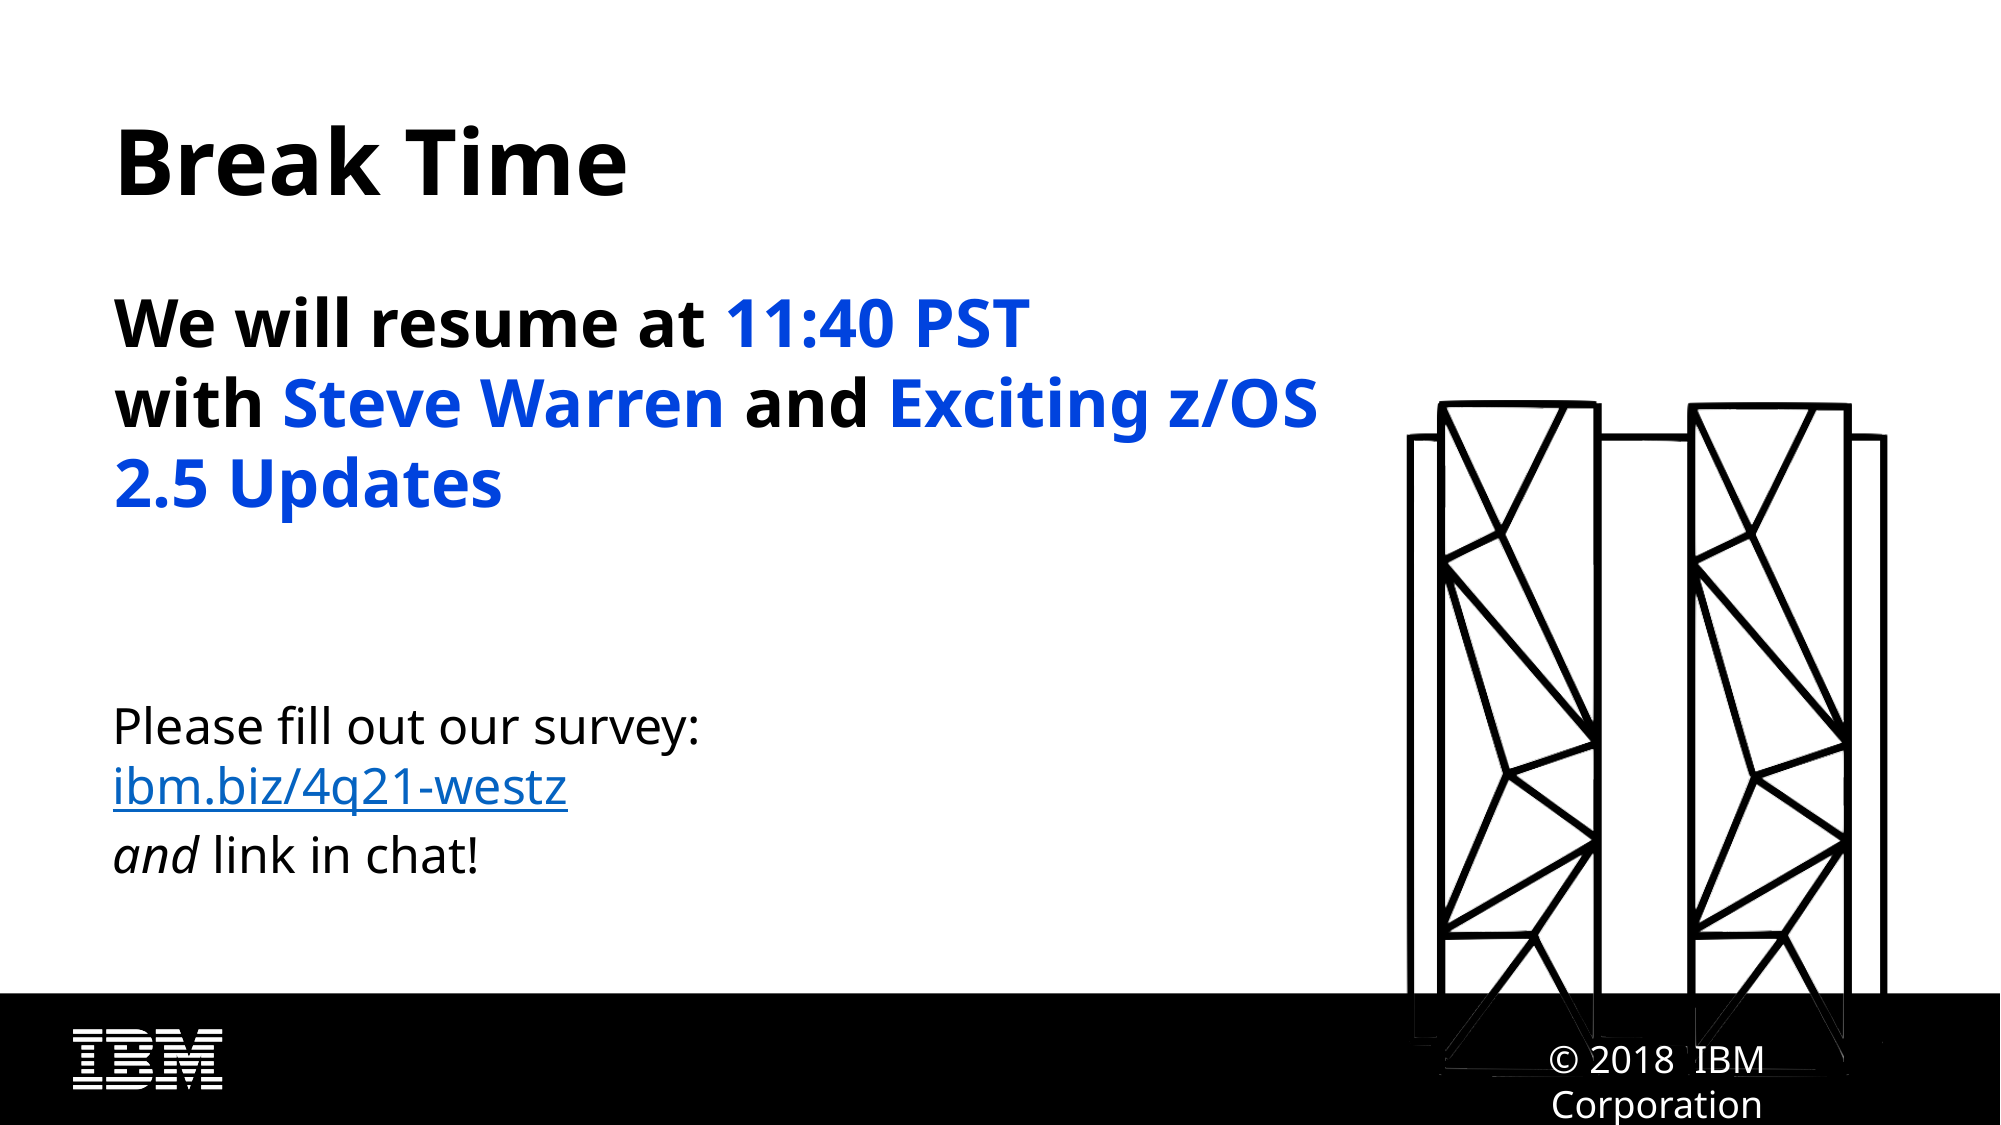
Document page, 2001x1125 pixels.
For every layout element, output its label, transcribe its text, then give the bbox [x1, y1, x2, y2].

text_box Break Time [98, 102, 1612, 223]
picture [72, 1028, 223, 1090]
text_box Please fill out our survey: ibm.biz/4q21-westz and link in chat! [97, 687, 977, 891]
picture [1339, 349, 2000, 1125]
text_box [0, 992, 1339, 1125]
text_box We will resume at 11:40 PST with Steve Warren and Exciting z/OS 2.5 Updates [98, 232, 1397, 529]
